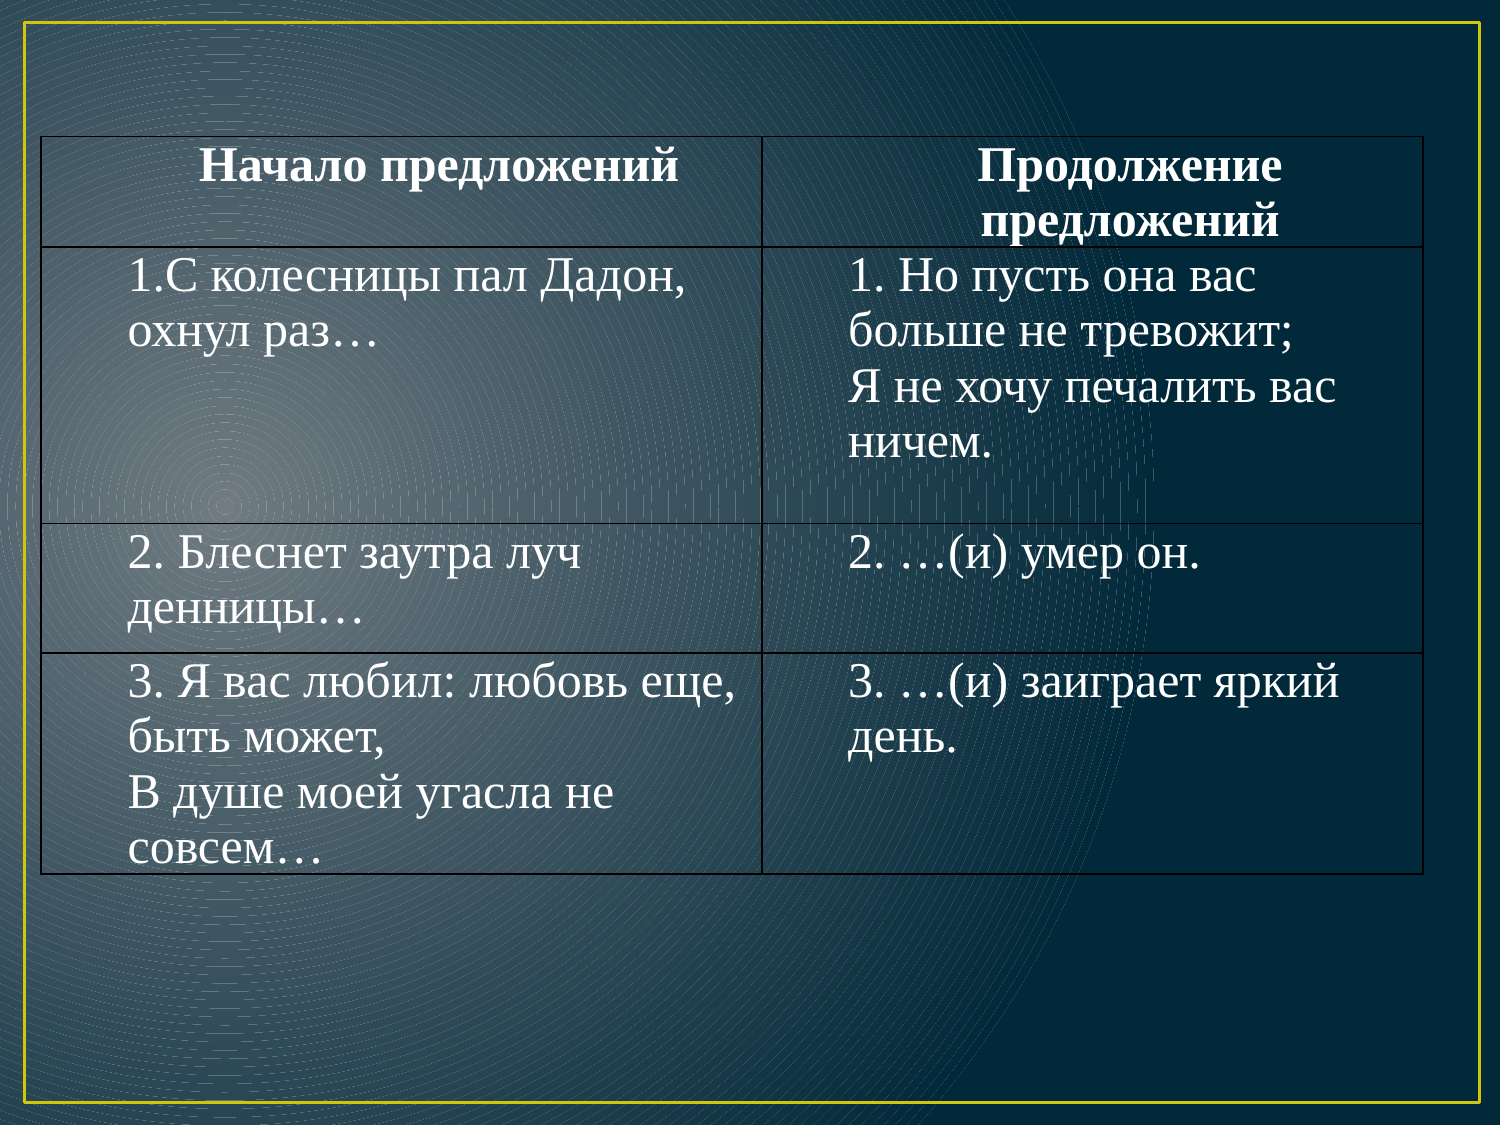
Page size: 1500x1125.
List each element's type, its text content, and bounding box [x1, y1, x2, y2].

table_header Начало предложений [42, 137, 761, 246]
table_cell 1. Но пусть она вас больше не тревожит; Я не хочу печалить вас ничем. [763, 248, 1422, 493]
text_box [274, 493, 1500, 569]
table_cell 3. Я вас любил: любовь еще, быть может, В душе моей угасла не совсем… [42, 654, 761, 873]
table_cell 2. Блеснет заутра луч денницы… [42, 524, 761, 652]
table_header Продолжение предложений [763, 137, 1422, 246]
table_cell 1.С колесницы пал Дадон, охнул раз… [42, 248, 761, 523]
table_cell 2. …(и) умер он. [763, 569, 1422, 652]
table_cell 3. …(и) заиграет яркий день. [763, 654, 1422, 873]
